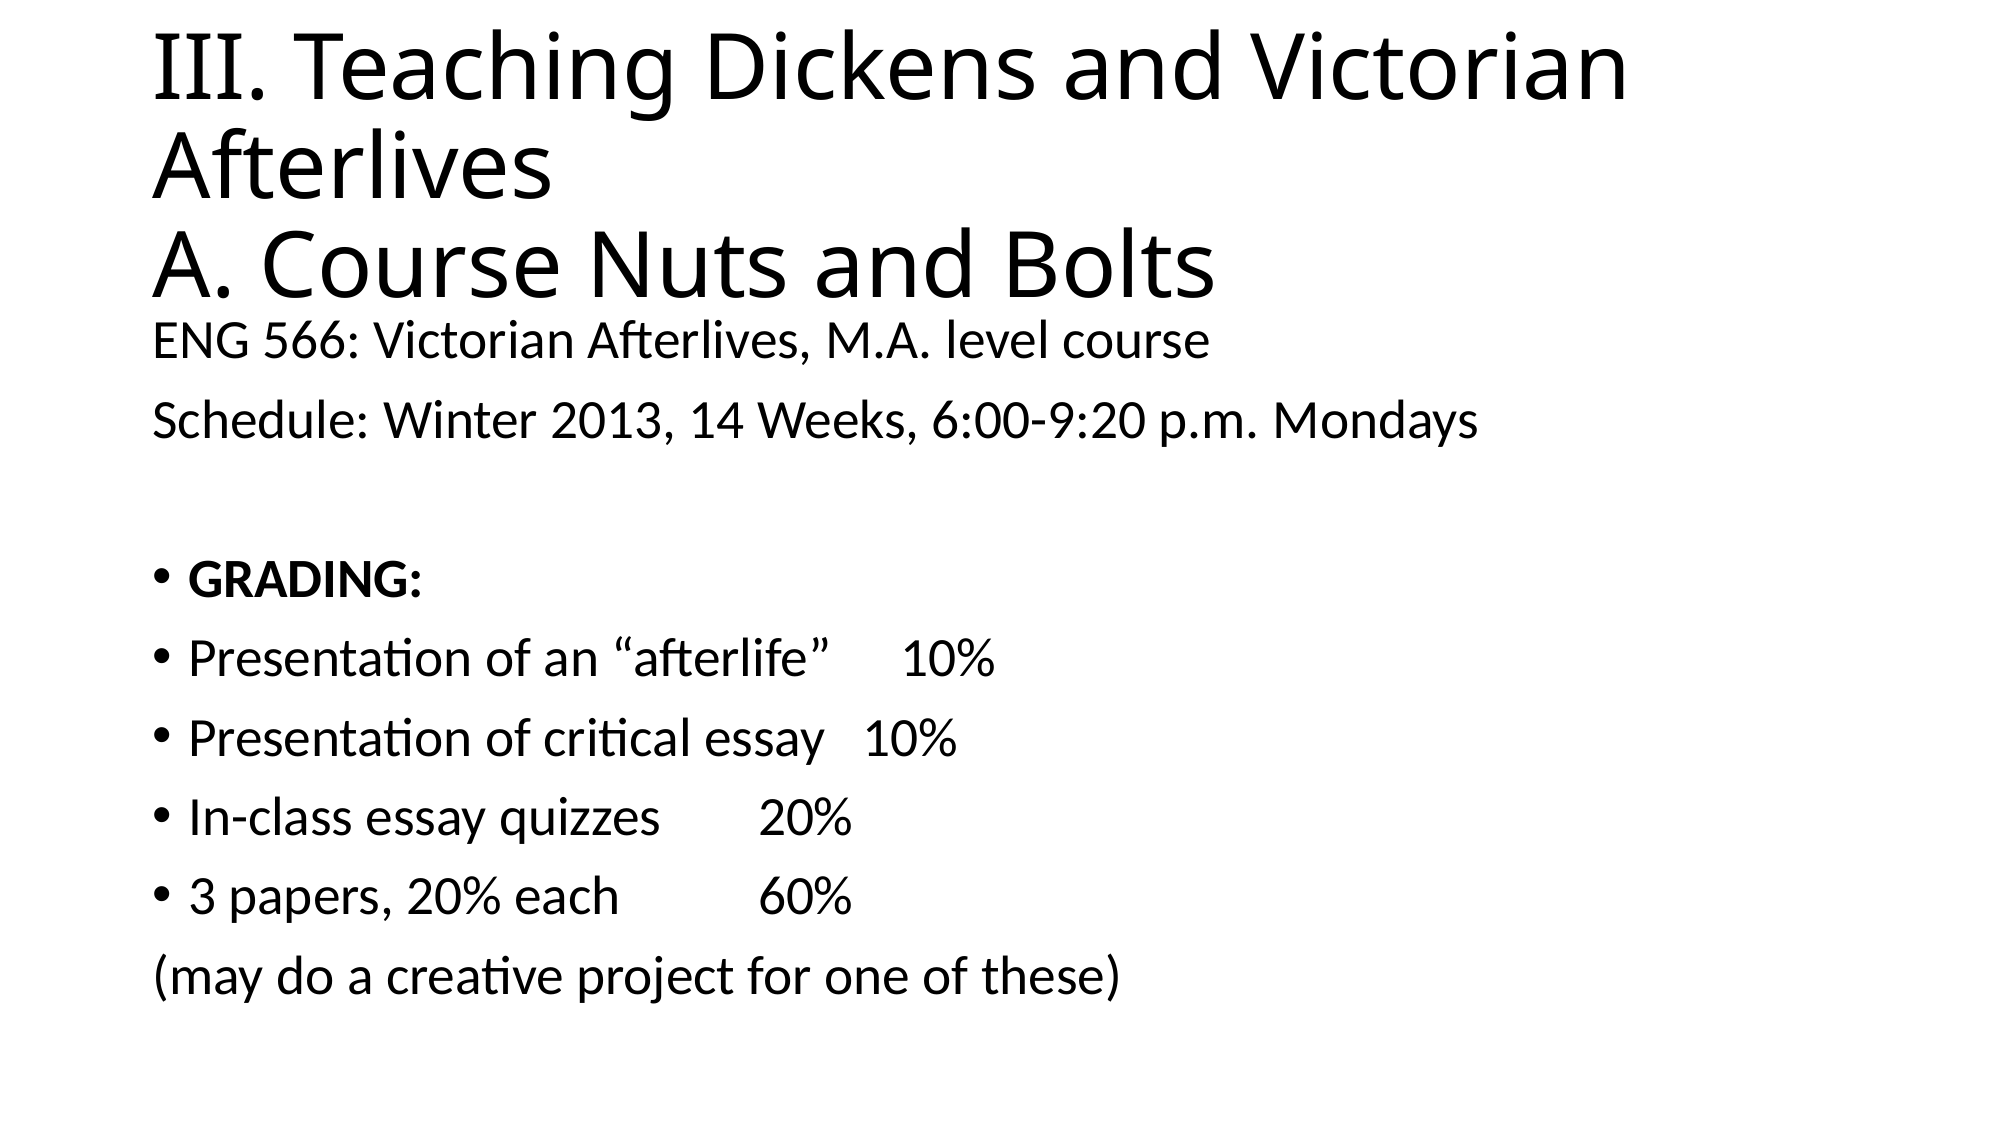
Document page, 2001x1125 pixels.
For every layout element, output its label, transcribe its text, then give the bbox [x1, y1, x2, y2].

list ENG 566: Victorian Afterlives, M.A. level course Schedule: Winter 2013, 14 Weeks, 6:00-9:20 p.m. Mondays GRADING: Presentation of an “afterlife” 10% Presentation of critical essay 10% In-class essay quizzes 20% 3 papers, 20% each 60% (may do a creative project for one of these) [137, 303, 1863, 1018]
title III. Teaching Dickens and Victorian Afterlives A. Course Nuts and Bolts [137, 59, 1863, 278]
